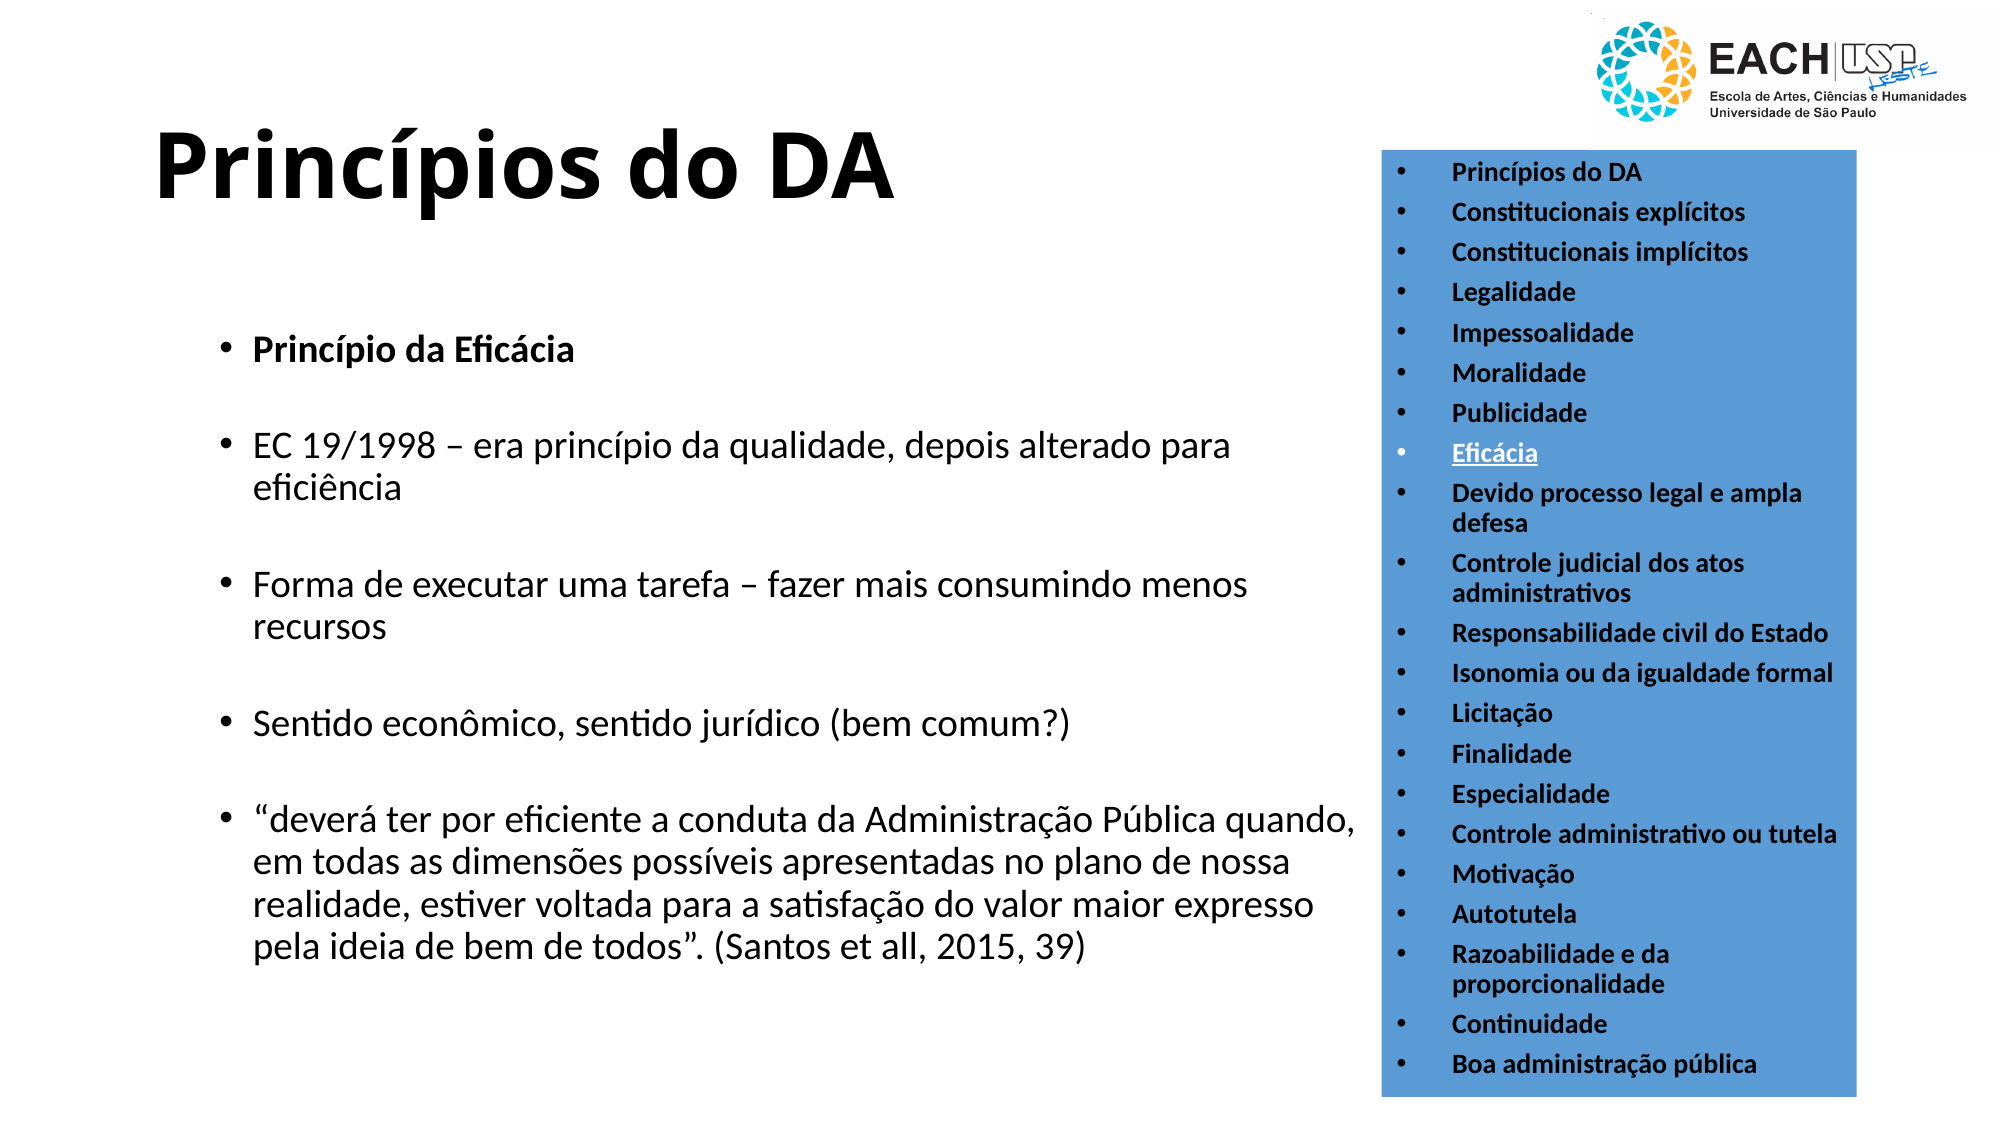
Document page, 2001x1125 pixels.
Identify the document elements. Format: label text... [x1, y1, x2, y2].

picture [1590, 9, 2000, 150]
list Princípio da Eficácia EC 19/1998 – era princípio da qualidade, depois alterado para eficiência Forma de executar uma tarefa – fazer mais consumindo menos recursos Sentido econômico, sentido jurídico (bem comum?) “deverá ter por eficiente a conduta da Administração Pública quando, em todas as dimensões possíveis apresentadas no plano de nossa realidade, estiver voltada para a satisfação do valor maior expresso pela ideia de bem de todos”. (Santos et all, 2015, 39) [137, 224, 1382, 1110]
slide_number 23 [1412, 1042, 1863, 1103]
list Princípios do DA Constitucionais explícitos Constitucionais implícitos Legalidade Impessoalidade Moralidade Publicidade Eficácia Devido processo legal e ampla defesa Controle judicial dos atos administrativos Responsabilidade civil do Estado Isonomia ou da igualdade formal Licitação Finalidade Especialidade Controle administrativo ou tutela Motivação Autotutela Razoabilidade e da proporcionalidade Continuidade Boa administração pública [1381, 149, 1857, 1097]
title Princípios do DA [137, 59, 1590, 224]
title Princípios do DA [1857, 150, 1863, 278]
